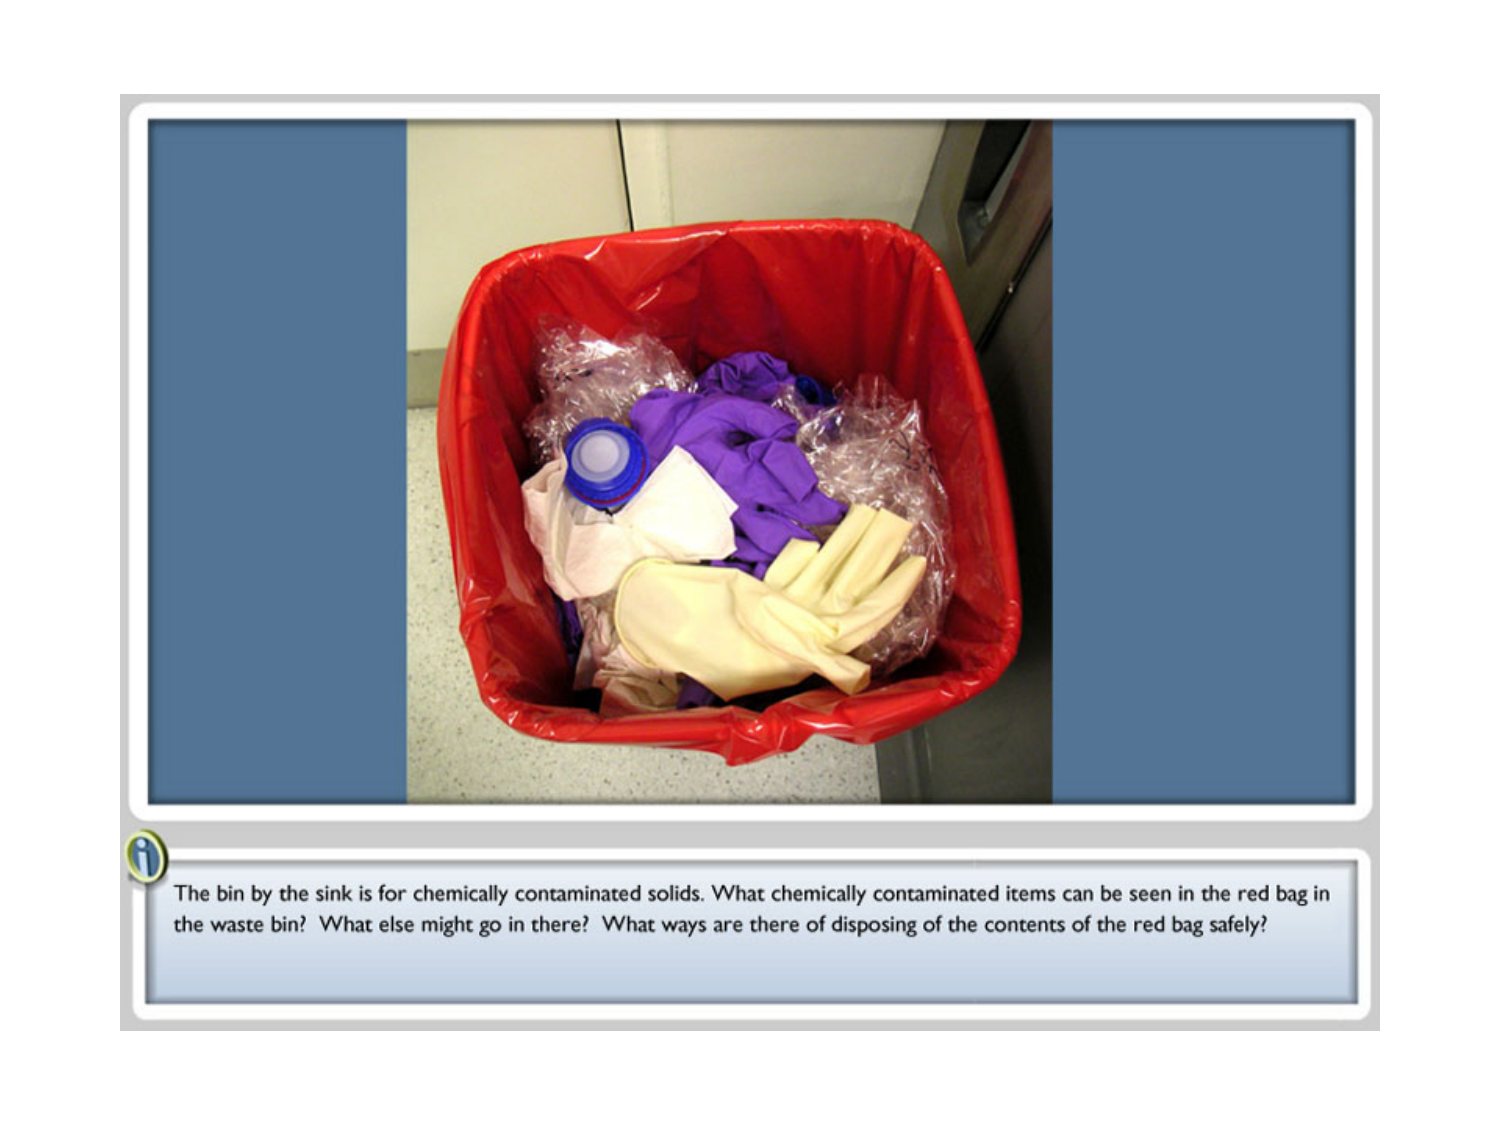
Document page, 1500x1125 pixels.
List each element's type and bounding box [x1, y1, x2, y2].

picture [120, 94, 1380, 1031]
